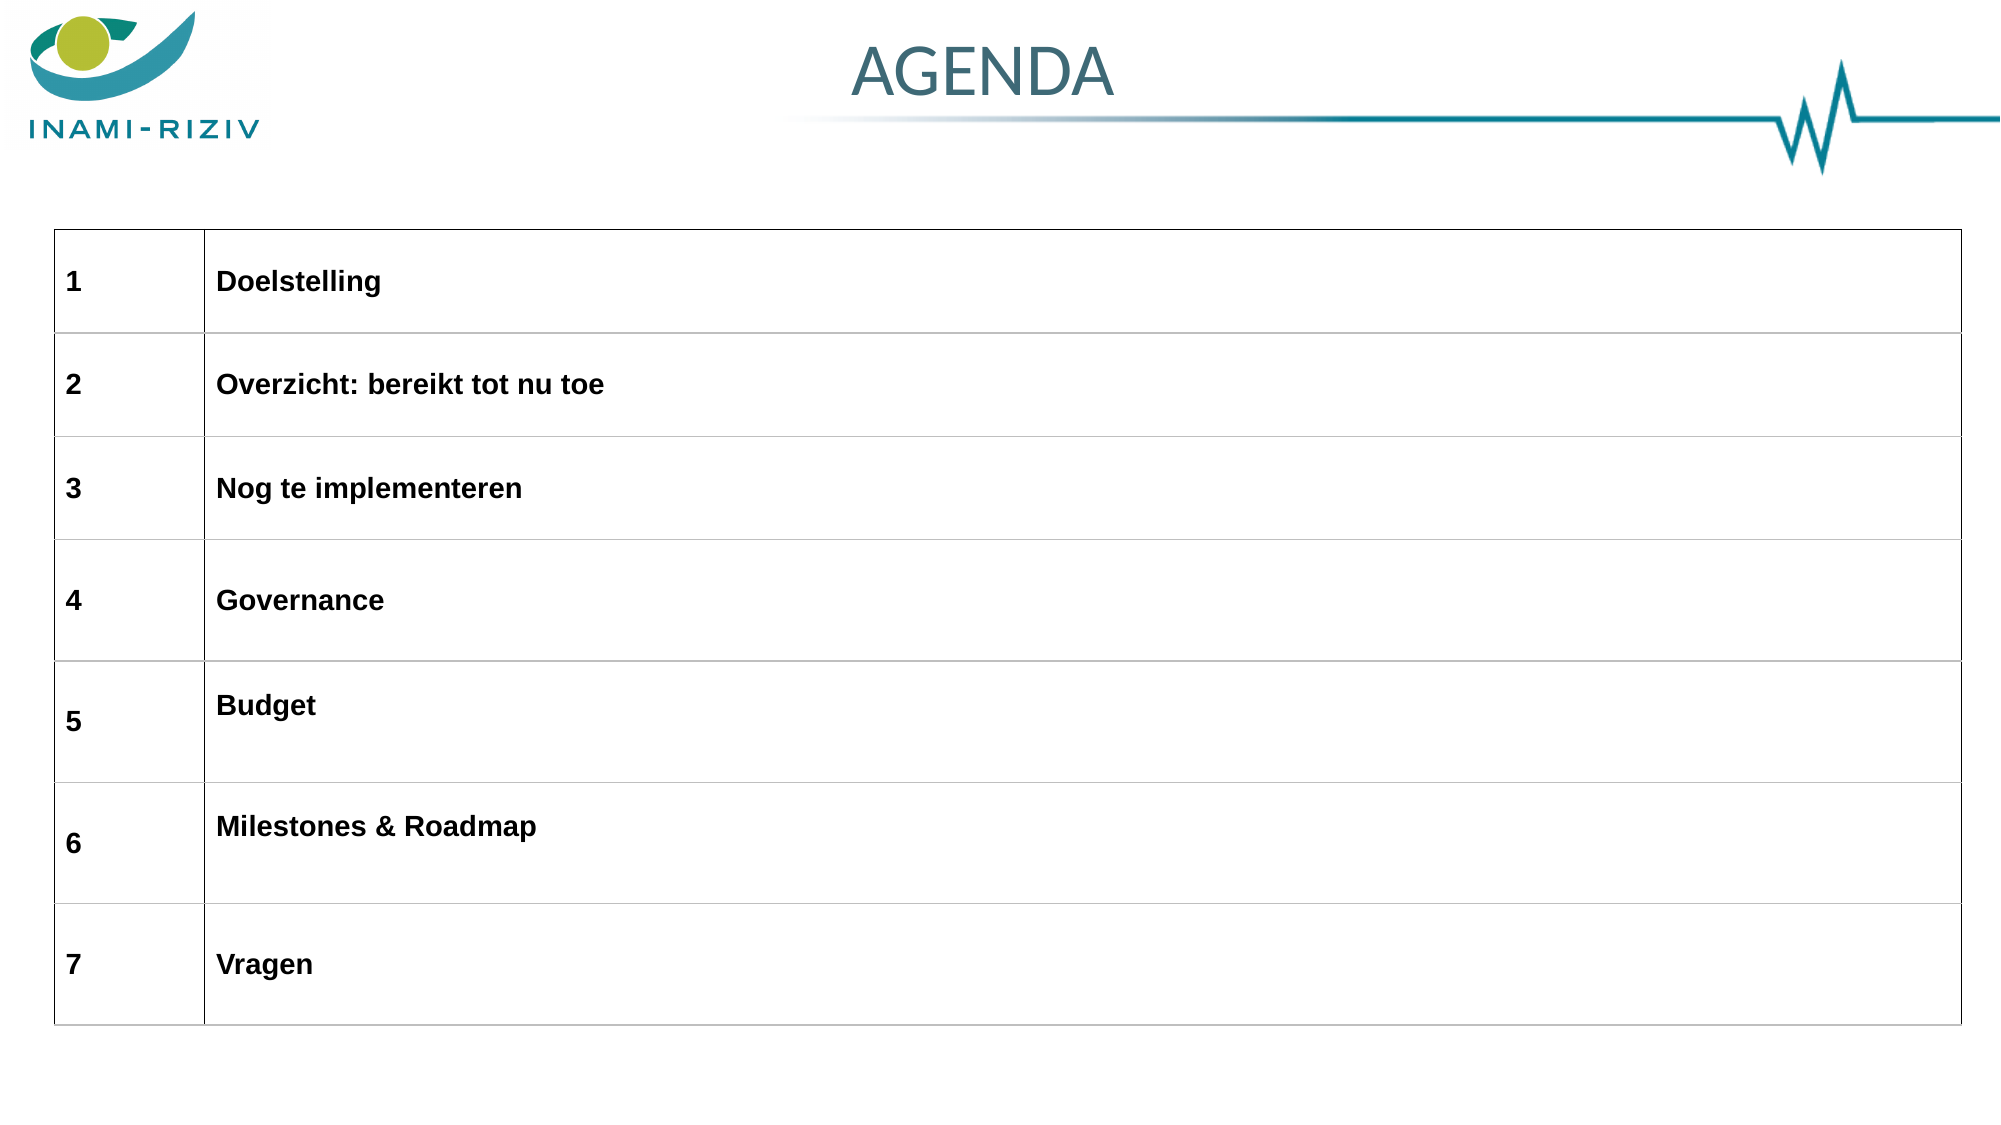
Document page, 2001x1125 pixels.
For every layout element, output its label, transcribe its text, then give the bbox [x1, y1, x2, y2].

table_cell 2 [55, 334, 204, 436]
table_cell Nog te implementeren [205, 437, 1961, 539]
title AGENDA [129, 5, 1855, 96]
table_cell 4 [55, 540, 204, 660]
table_cell Vragen [205, 904, 1961, 1024]
table_cell 7 [55, 904, 204, 1024]
table_cell Overzicht: bereikt tot nu toe [205, 334, 1961, 436]
table_header Doelstelling [205, 230, 1961, 332]
table_cell Governance [205, 540, 1961, 660]
table_cell Budget [205, 662, 1961, 782]
picture [1855, 59, 2000, 177]
table_cell Milestones & Roadmap [205, 783, 1961, 903]
text_box [115, 96, 1972, 609]
table_cell 5 [55, 662, 204, 782]
table_cell 6 [55, 783, 204, 903]
table_header 1 [55, 230, 204, 332]
table_cell 3 [55, 437, 204, 539]
picture [4, 0, 271, 150]
